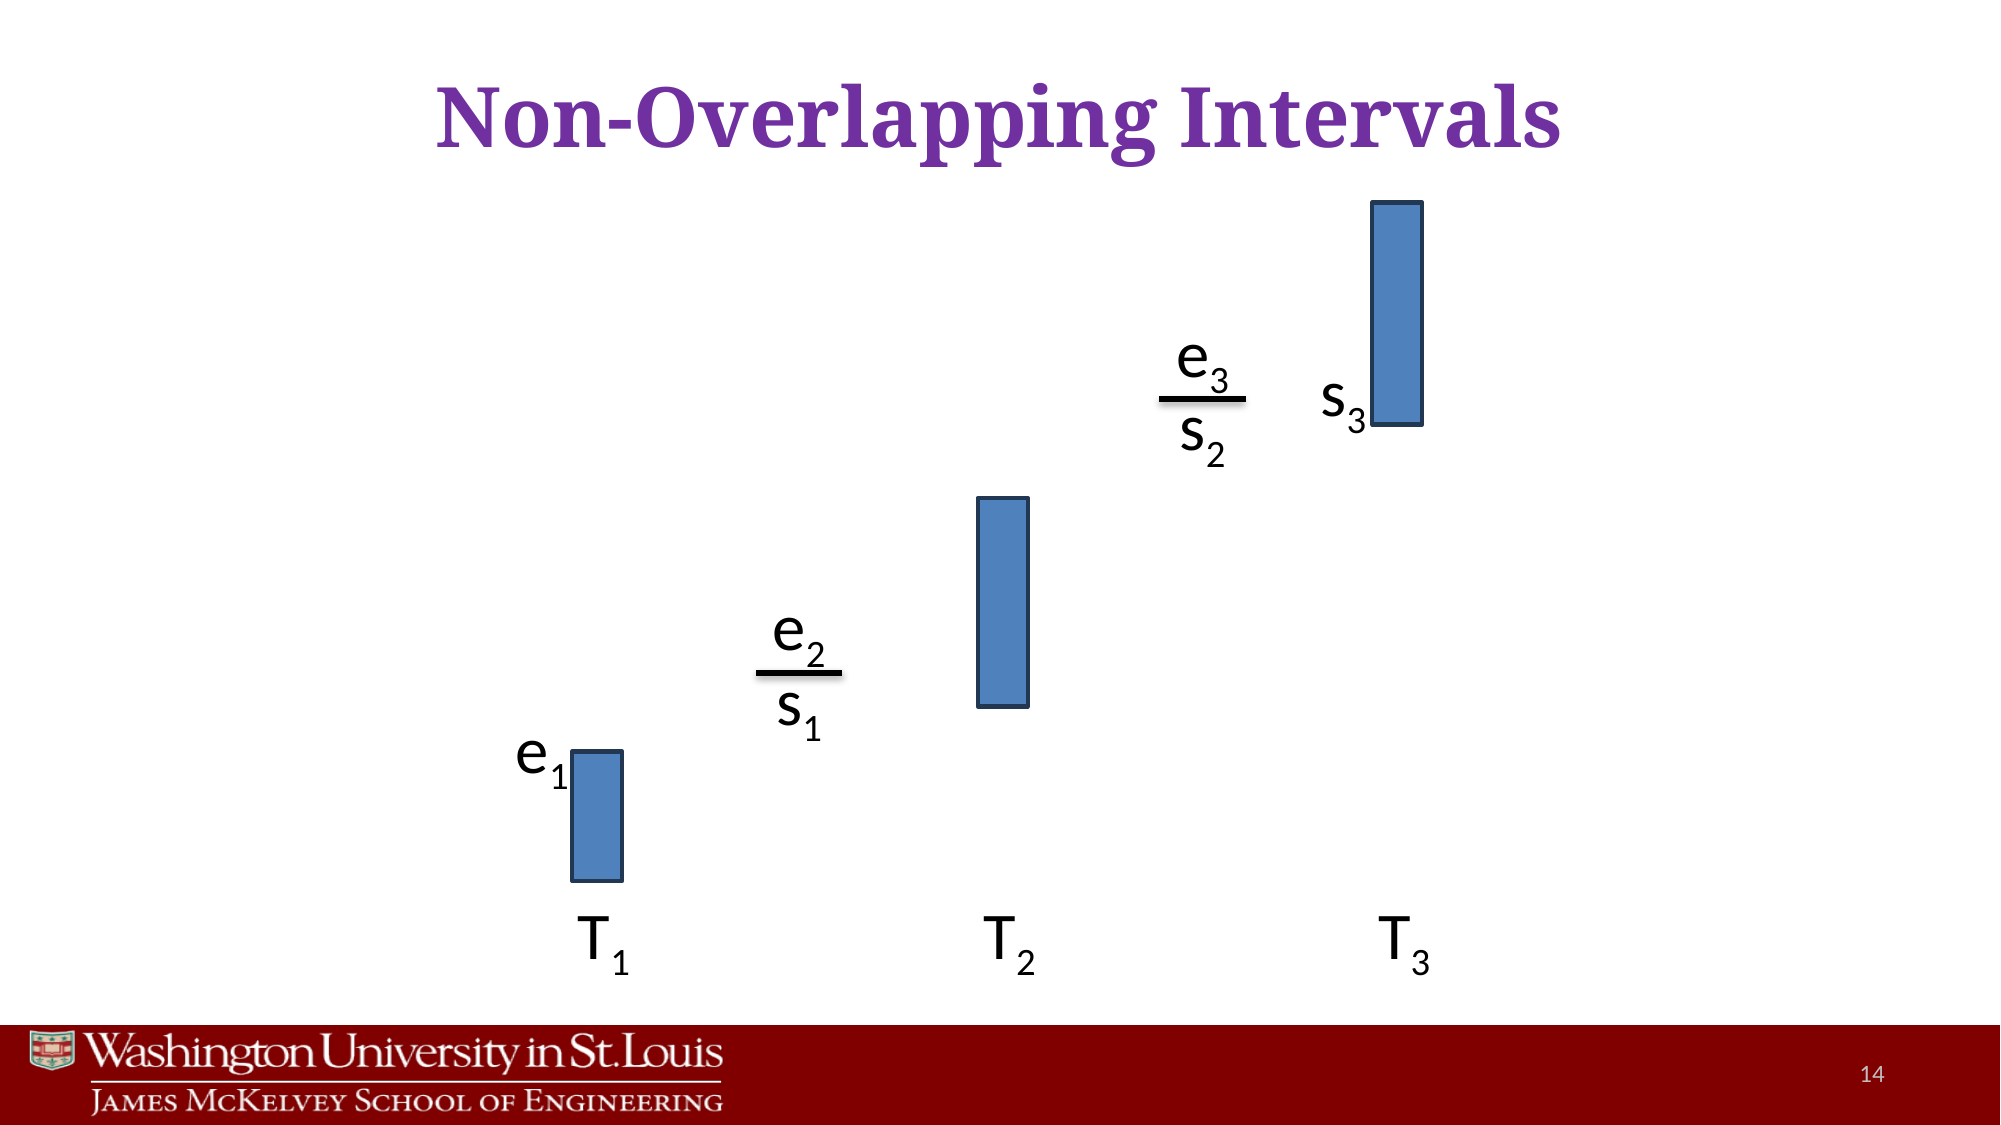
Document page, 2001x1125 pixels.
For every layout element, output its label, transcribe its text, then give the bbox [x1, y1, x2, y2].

text_box e1 [501, 699, 584, 805]
text_box T1 [563, 885, 645, 991]
text_box [976, 496, 1030, 709]
text_box s2 [1165, 411, 1241, 483]
text_box e3 [1161, 303, 1244, 395]
text_box Non-Overlapping Intervals [0, 57, 2000, 172]
text_box T3 [1363, 885, 1445, 991]
text_box e2 [757, 576, 841, 669]
text_box s3 [1305, 342, 1382, 449]
slide_number 14 [1433, 1042, 1900, 1103]
text_box [570, 749, 624, 883]
text_box T2 [968, 885, 1051, 991]
text_box s1 [761, 685, 837, 757]
text_box [1370, 200, 1424, 427]
